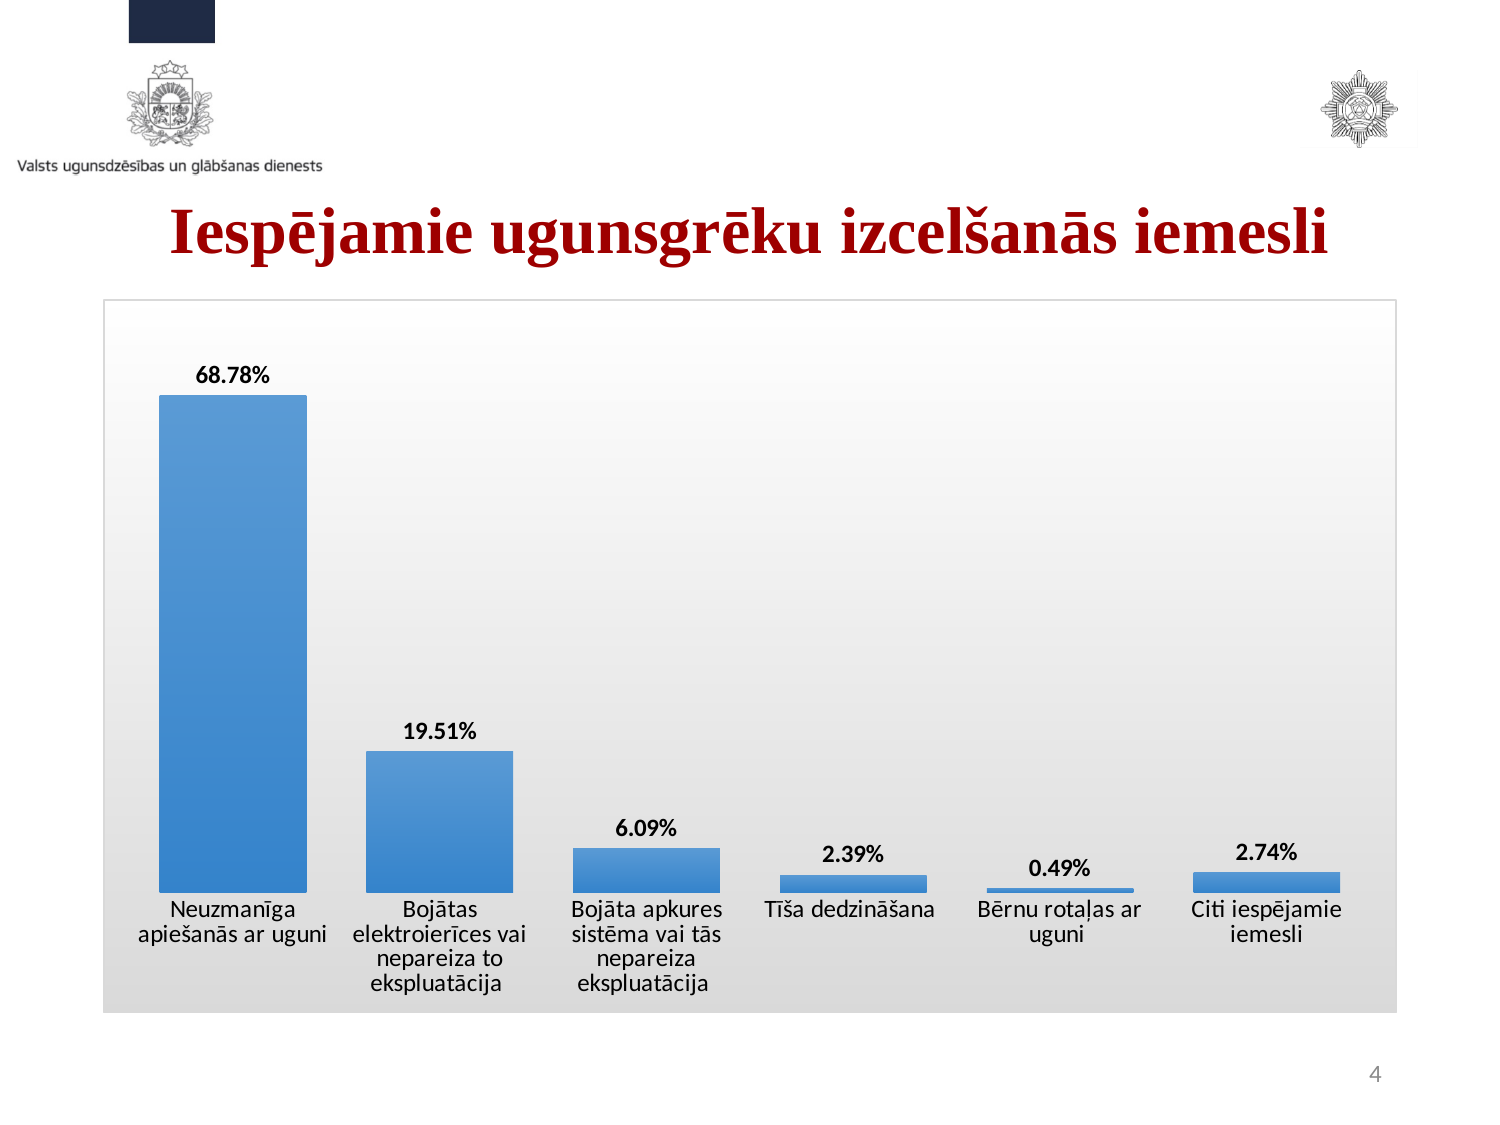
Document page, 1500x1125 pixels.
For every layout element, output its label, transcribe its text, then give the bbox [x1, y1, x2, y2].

chart [103, 299, 1397, 1014]
picture [14, 0, 325, 178]
picture [1300, 70, 1418, 148]
slide_number 4 [1059, 1042, 1397, 1103]
title Iespējamie ugunsgrēku izcelšanās iemesli [103, 181, 1397, 284]
